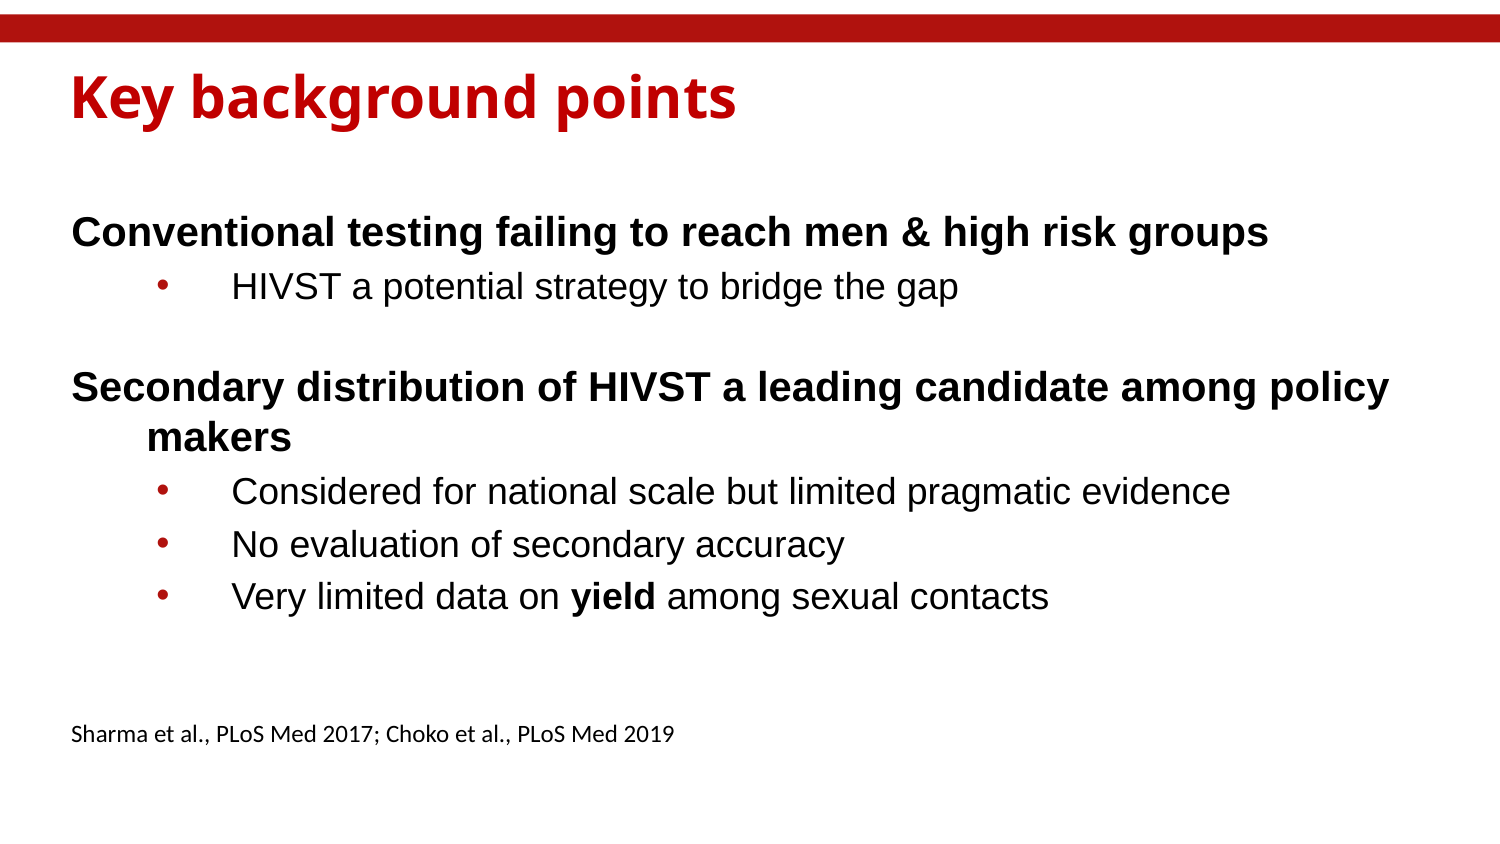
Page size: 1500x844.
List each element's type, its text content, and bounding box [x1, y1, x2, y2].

text_box Sharma et al., PLoS Med 2017; Choko et al., PLoS Med 2019 [56, 710, 1431, 756]
title Key background points [69, 44, 1431, 147]
list Conventional testing failing to reach men & high risk groups HIVST a potential strategy to bridge the gap Secondary distribution of HIVST a leading candidate among policy makers Considered for national scale but limited pragmatic evidence No evaluation of secondary accuracy Very limited data on yield among sexual contacts [56, 196, 1426, 675]
